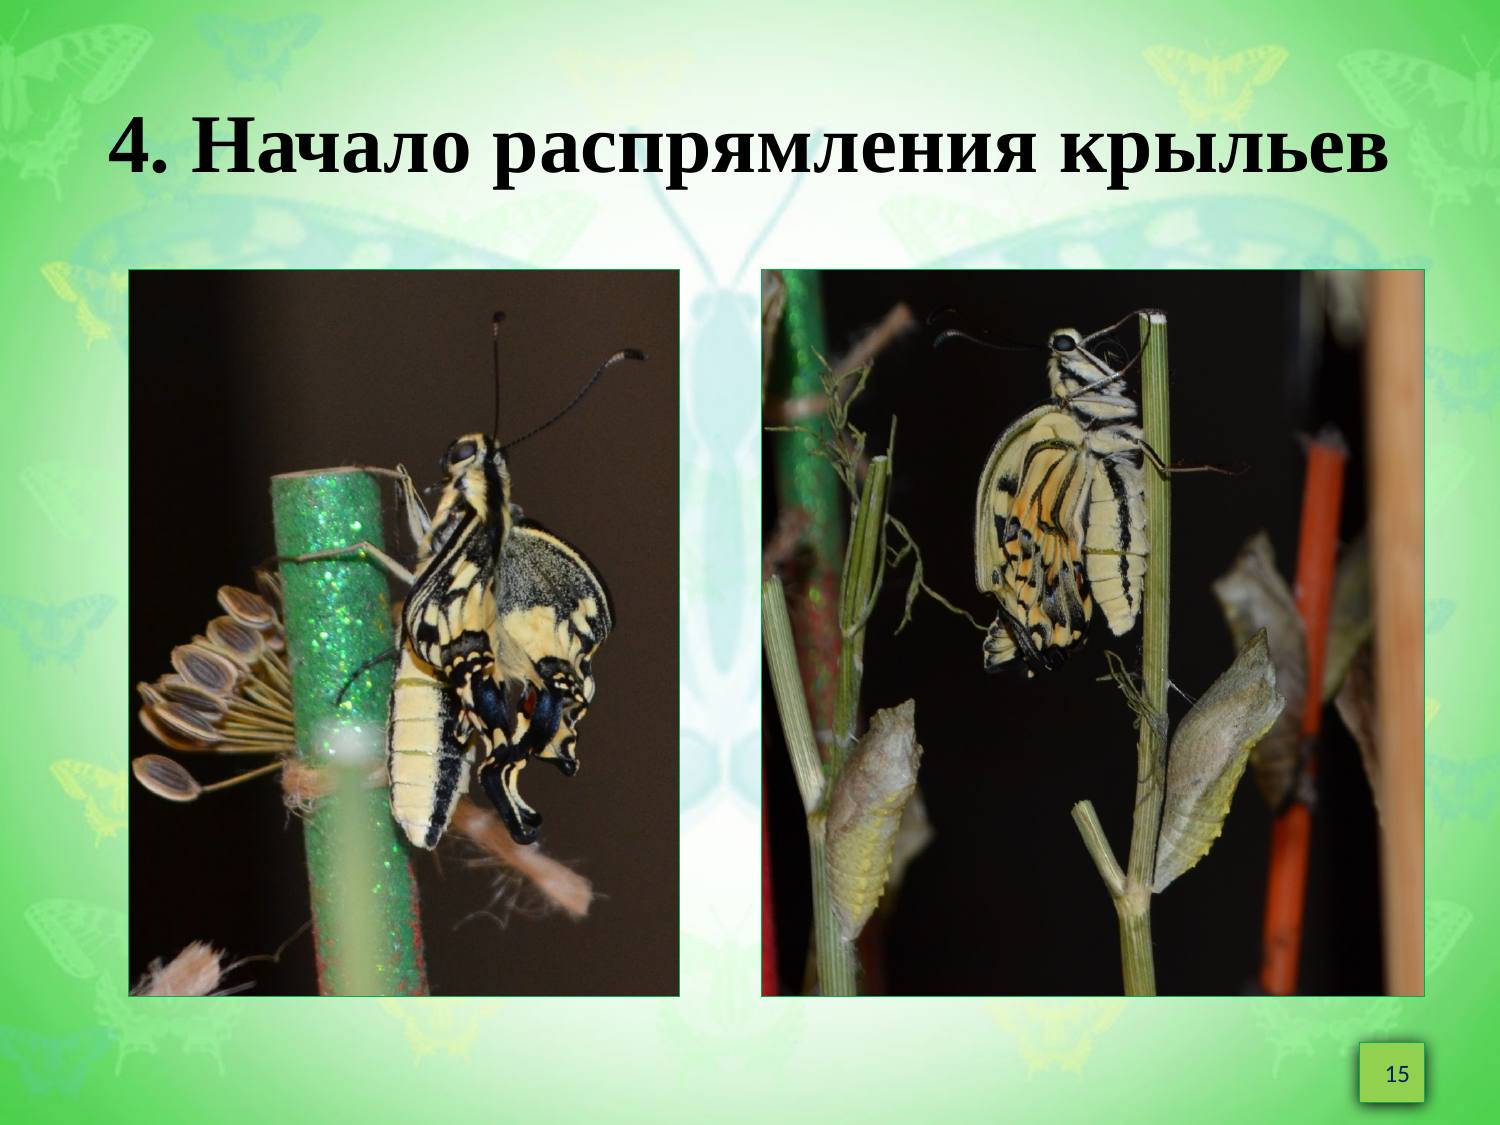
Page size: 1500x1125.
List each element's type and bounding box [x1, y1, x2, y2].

list [128, 269, 680, 997]
list [761, 269, 1425, 997]
picture [0, 0, 1500, 1125]
